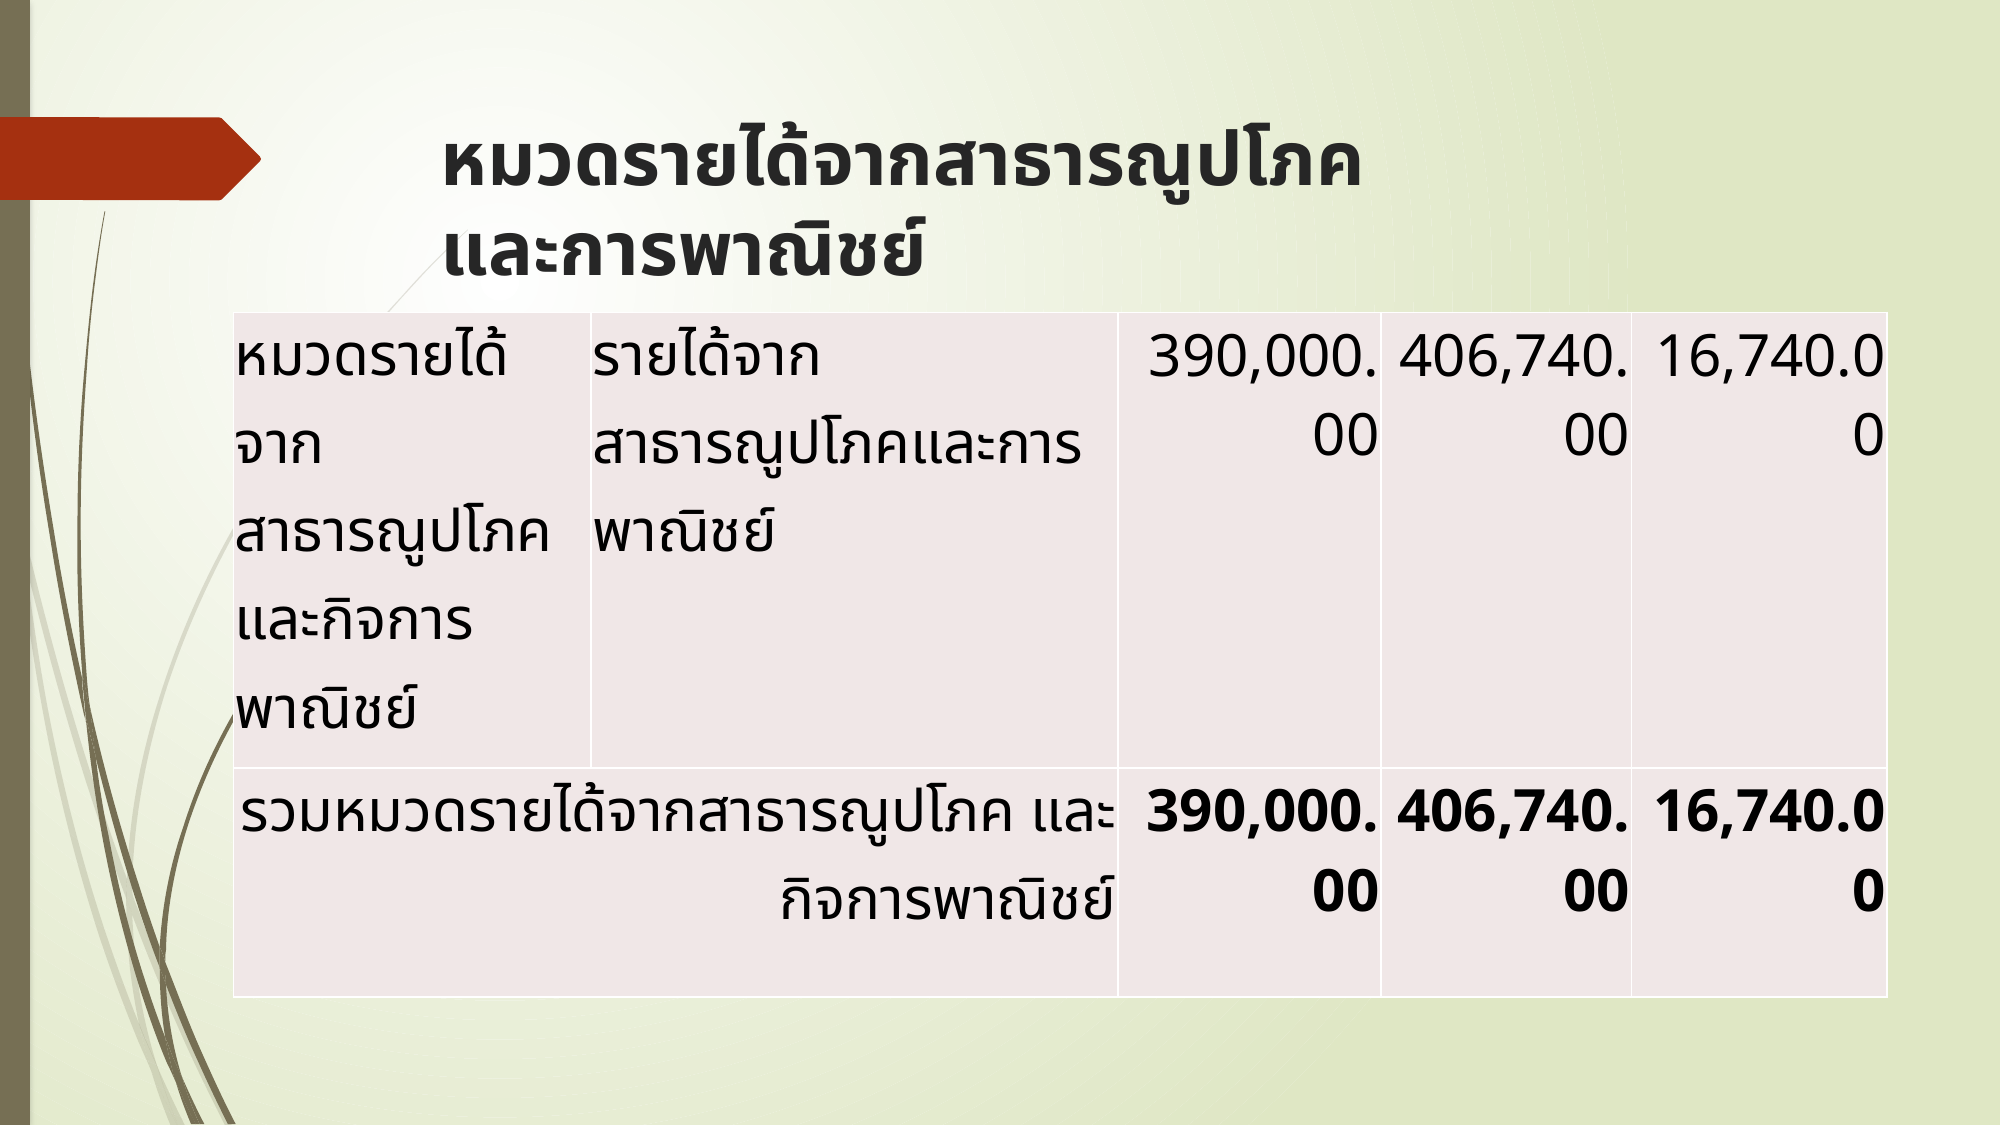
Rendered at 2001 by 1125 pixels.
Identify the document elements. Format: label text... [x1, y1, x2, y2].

table_header 390,000.00 [1119, 313, 1380, 767]
table_header หมวดรายได้จากสาธารณูปโภค และกิจการพาณิชย์ [234, 313, 590, 767]
table_cell 390,000.00 [1119, 769, 1380, 996]
table_header รายได้จากสาธารณูปโภคและการพาณิชย์ [592, 313, 1117, 767]
table_cell รวมหมวดรายได้จากสาธารณูปโภค และกิจการพาณิชย์ [234, 769, 1117, 996]
table_cell 16,740.00 [1632, 769, 1886, 996]
title หมวดรายได้จากสาธารณูปโภคและการพาณิชย์ [425, 102, 1447, 312]
table_cell 406,740.00 [1382, 769, 1631, 996]
table_header 16,740.00 [1632, 313, 1886, 767]
table_header 406,740.00 [1382, 313, 1631, 767]
